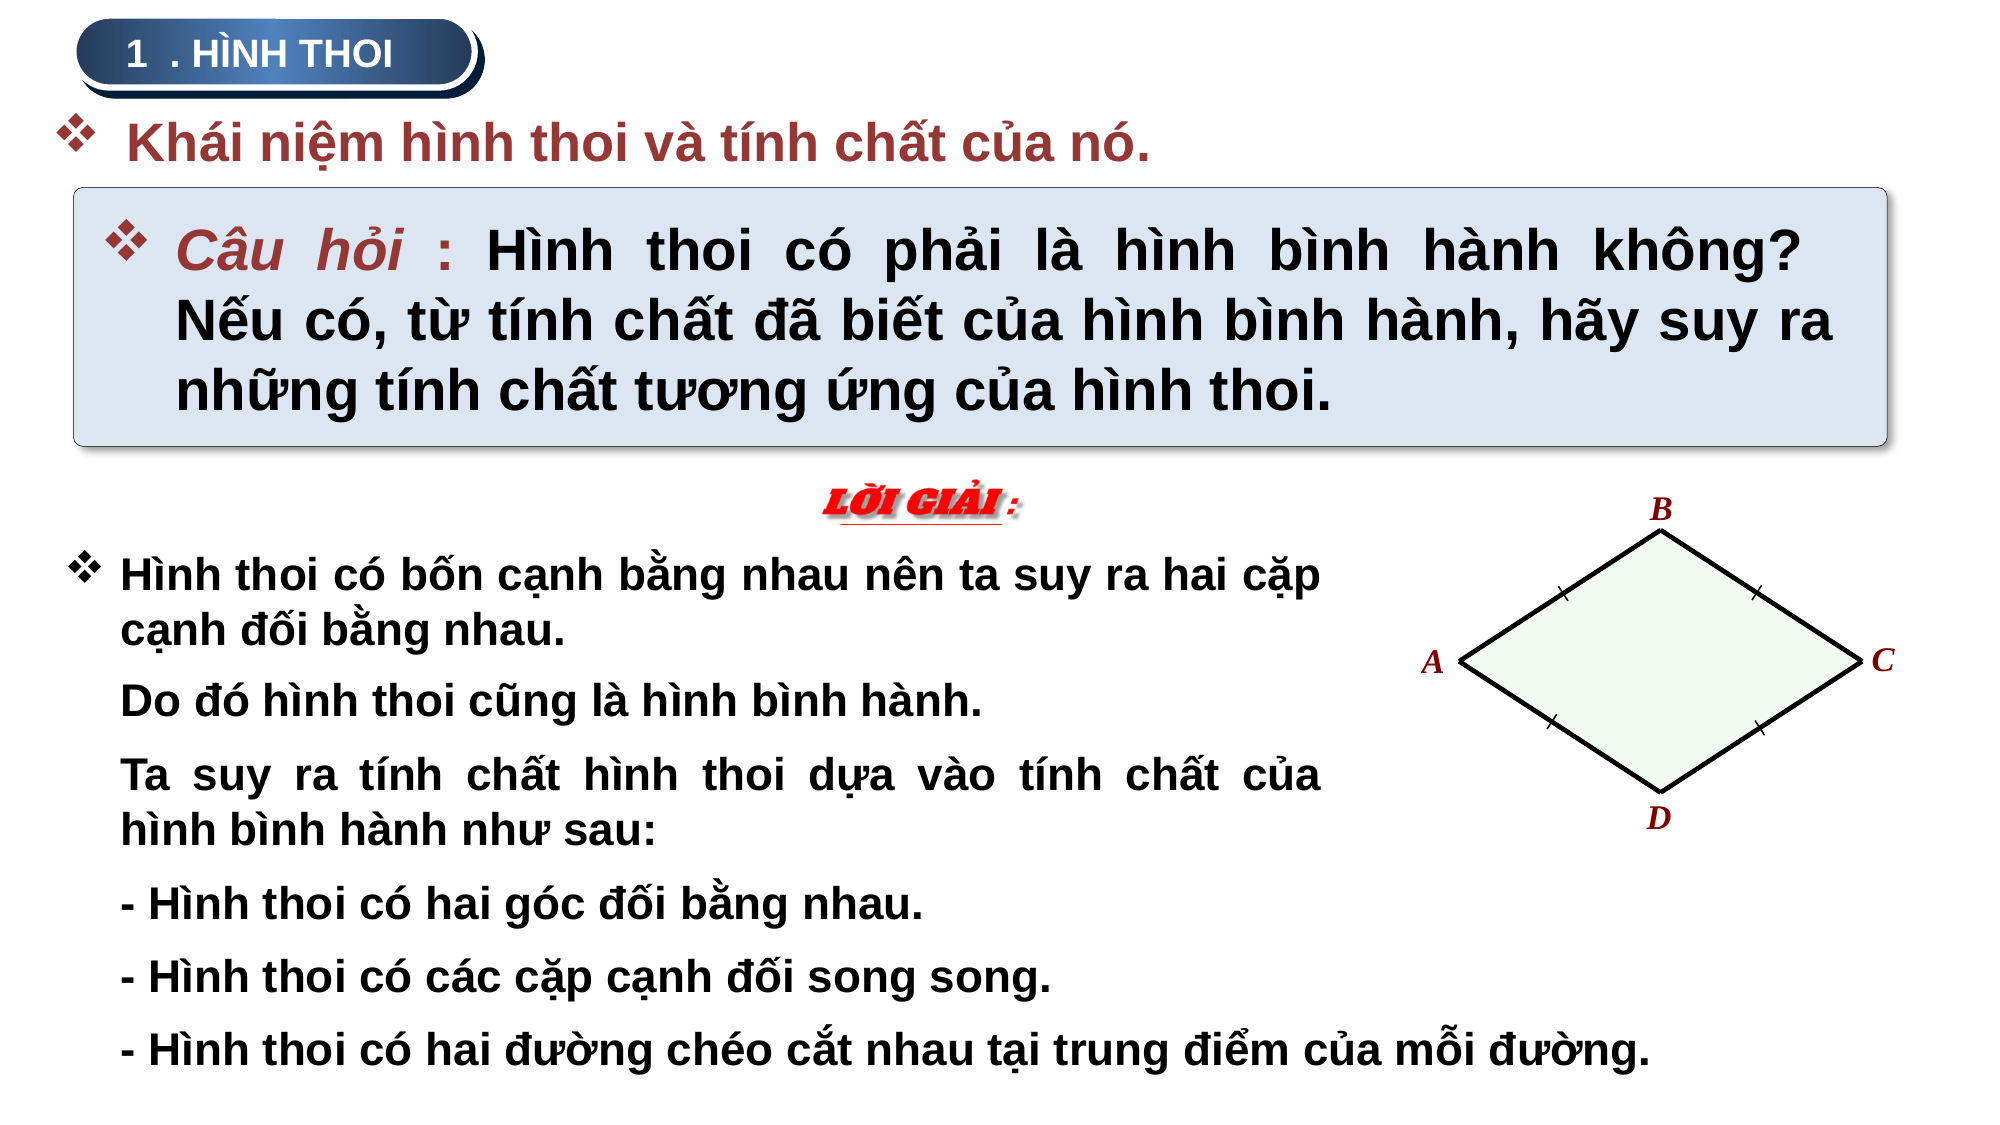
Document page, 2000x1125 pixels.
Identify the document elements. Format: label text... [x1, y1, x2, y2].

picture [1399, 470, 1922, 857]
text_box Hình thoi có bốn cạnh bằng nhau nên ta suy ra hai cặp cạnh đối bằng nhau. [49, 537, 1338, 663]
text_box Do đó hình thoi cũng là hình bình hành. [105, 663, 1338, 734]
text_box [73, 187, 1888, 447]
text_box Khái niệm hình thoi và tính chất của nó. [37, 99, 1250, 180]
text_box Ta suy ra tính chất hình thoi dựa vào tính chất của hình bình hành như sau: [105, 736, 1338, 862]
text_box - Hình thoi có hai góc đối bằng nhau. [105, 865, 1338, 936]
text_box 1 . HÌNH THOI [73, 15, 475, 88]
text_box - Hình thoi có hai đường chéo cắt nhau tại trung điểm của mỗi đường. [105, 1012, 1800, 1083]
picture [816, 474, 1026, 525]
text_box - Hình thoi có các cặp cạnh đối song song. [105, 939, 1338, 1009]
